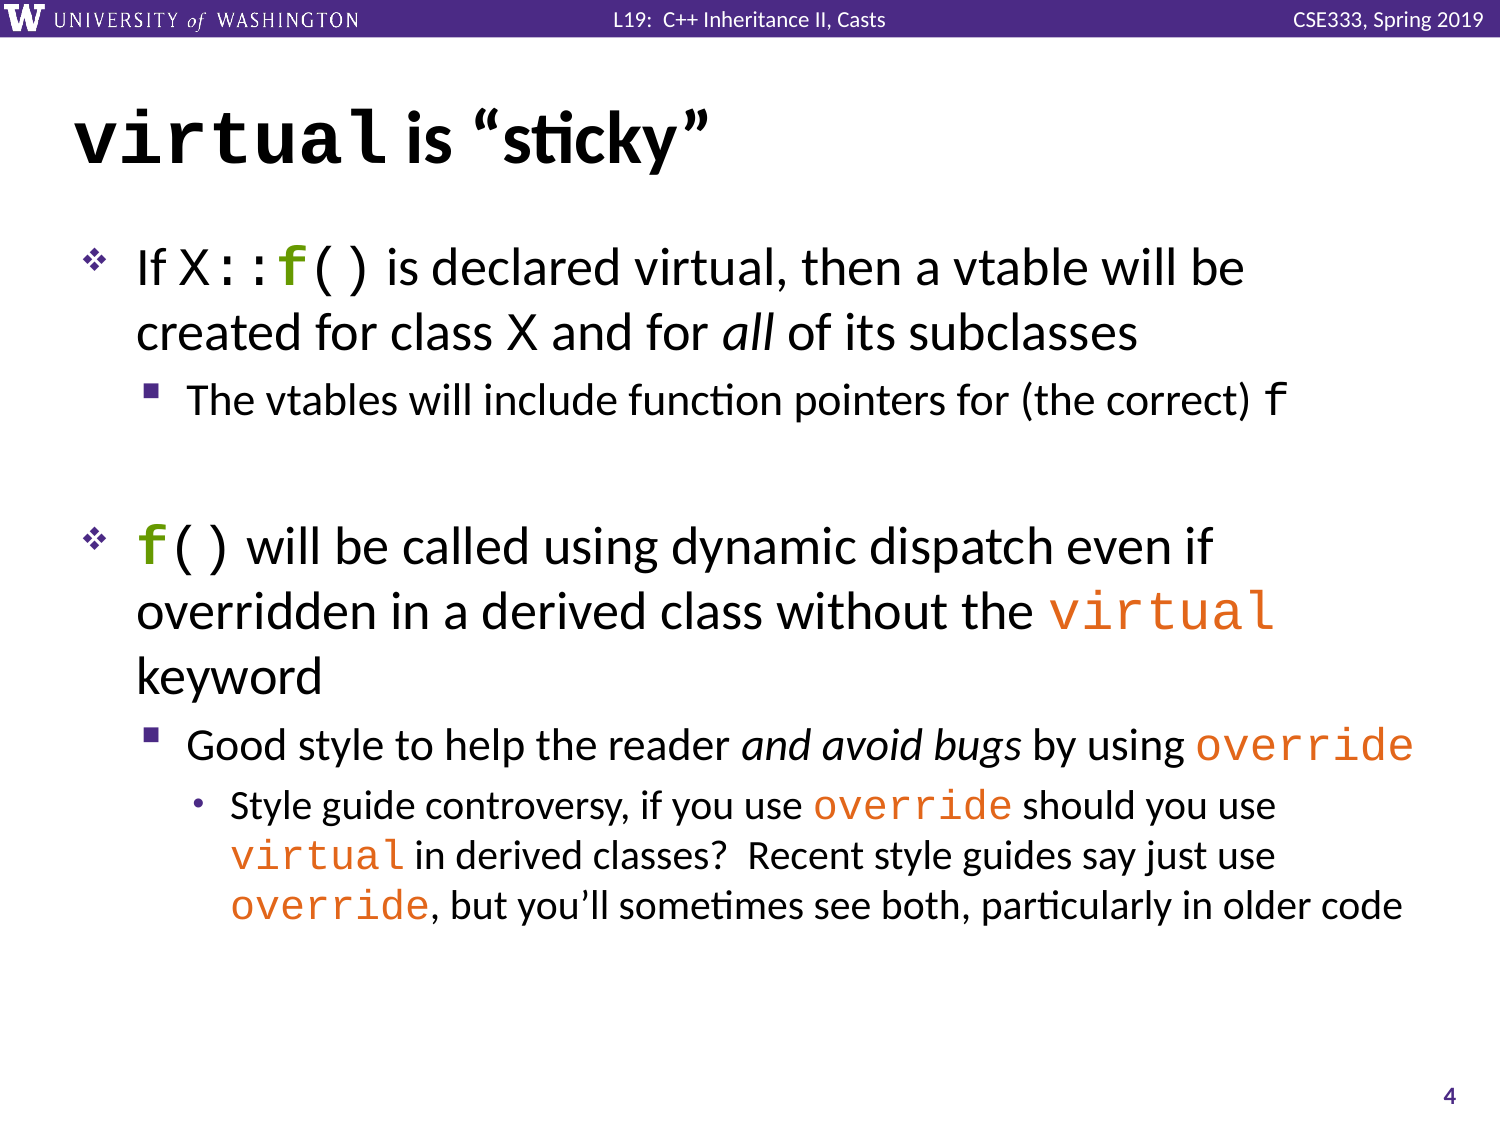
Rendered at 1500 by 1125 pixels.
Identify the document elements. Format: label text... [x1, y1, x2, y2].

slide_number 4 [1400, 1065, 1500, 1125]
picture [4, 4, 358, 32]
list If X::f() is declared virtual, then a vtable will be created for class X and for all of its subclasses The vtables will include function pointers for (the correct) f f() will be called using dynamic dispatch even if overridden in a derived class without the virtual keyword Good style to help the reader and avoid bugs by using override Style guide controversy, if you use override should you use virtual in derived classes? Recent style guides say just use override, but you’ll sometimes see both, particularly in older code [64, 223, 1438, 1040]
title virtual is “sticky” [58, 71, 1438, 197]
